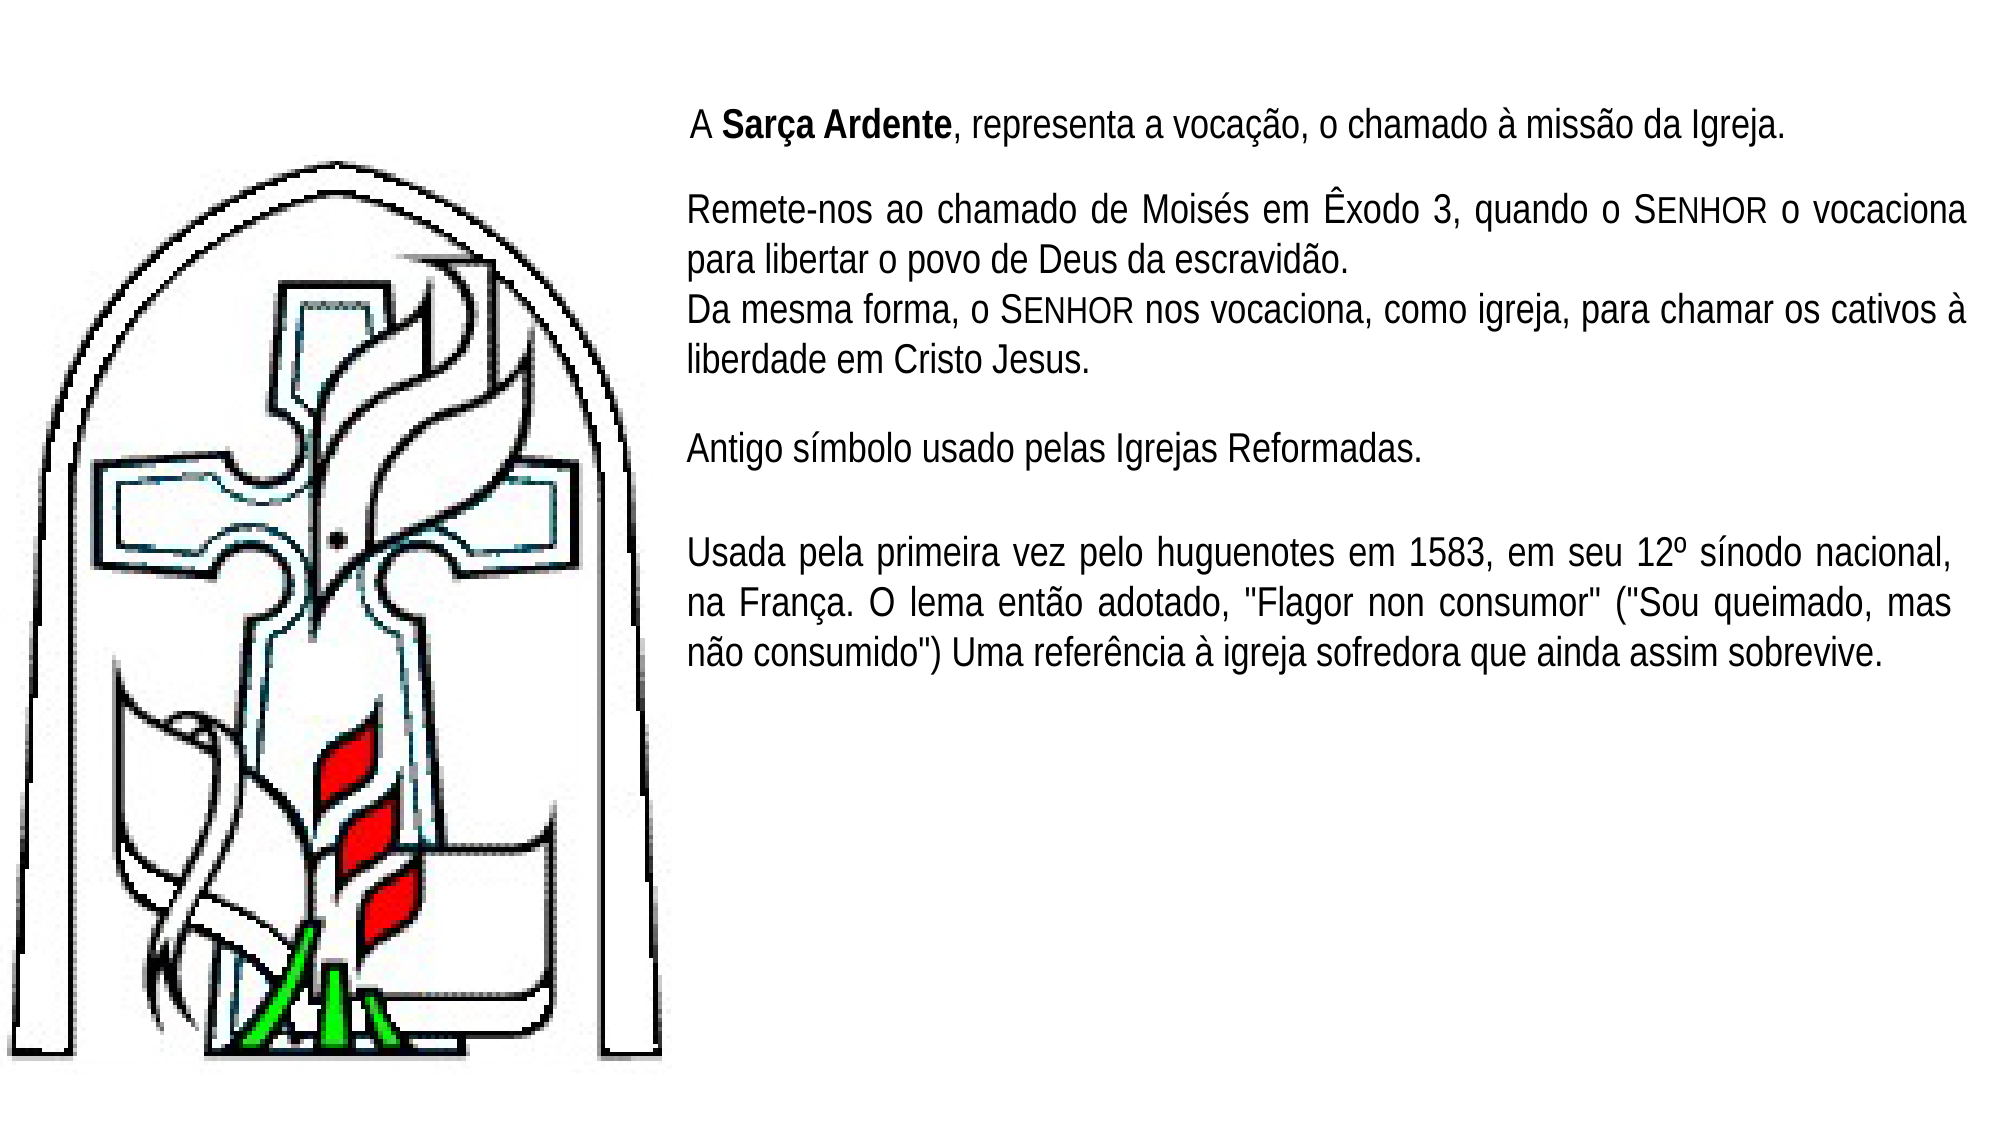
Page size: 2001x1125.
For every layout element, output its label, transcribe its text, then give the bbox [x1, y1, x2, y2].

picture [0, 154, 672, 1075]
text_box Antigo símbolo usado pelas Igrejas Reformadas. [672, 413, 1697, 517]
text_box Usada pela primeira vez pelo huguenotes em 1583, em seu 12º sínodo nacional, na França. O lema então adotado, "Flagor non consumor" ("Sou queimado, mas não consumido") Uma referência à igreja sofredora que ainda assim sobrevive. [672, 517, 1967, 728]
text_box A Sarça Ardente, representa a vocação, o chamado à missão da Igreja. [675, 89, 1939, 155]
text_box Remete-nos ao chamado de Moisés em Êxodo 3, quando o SENHOR o vocaciona para libertar o povo de Deus da escravidão. Da mesma forma, o SENHOR nos vocaciona, como igreja, para chamar os cativos à liberdade em Cristo Jesus. [672, 173, 1982, 489]
